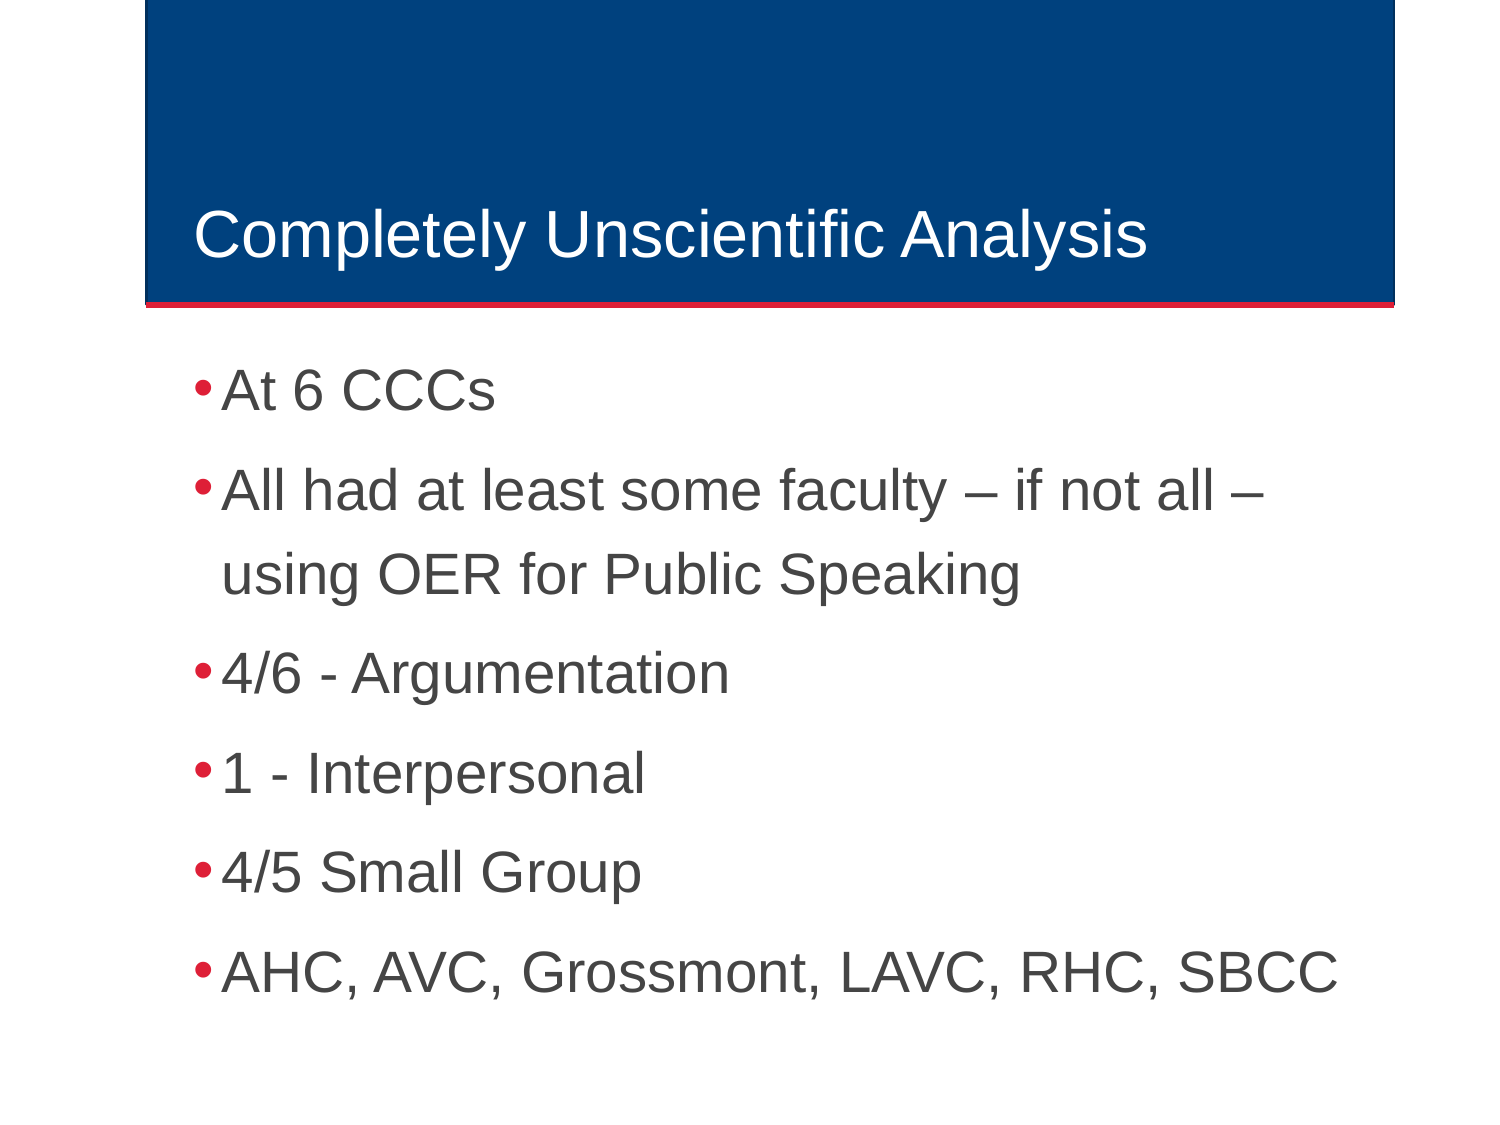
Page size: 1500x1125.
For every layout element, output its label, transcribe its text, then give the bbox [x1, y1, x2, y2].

title Completely Unscientific Analysis [178, 132, 1361, 280]
list At 6 CCCs All had at least some faculty – if not all – using OER for Public Speaking 4/6 - Argumentation 1 - Interpersonal 4/5 Small Group AHC, AVC, Grossmont, LAVC, RHC, SBCC [178, 330, 1361, 994]
